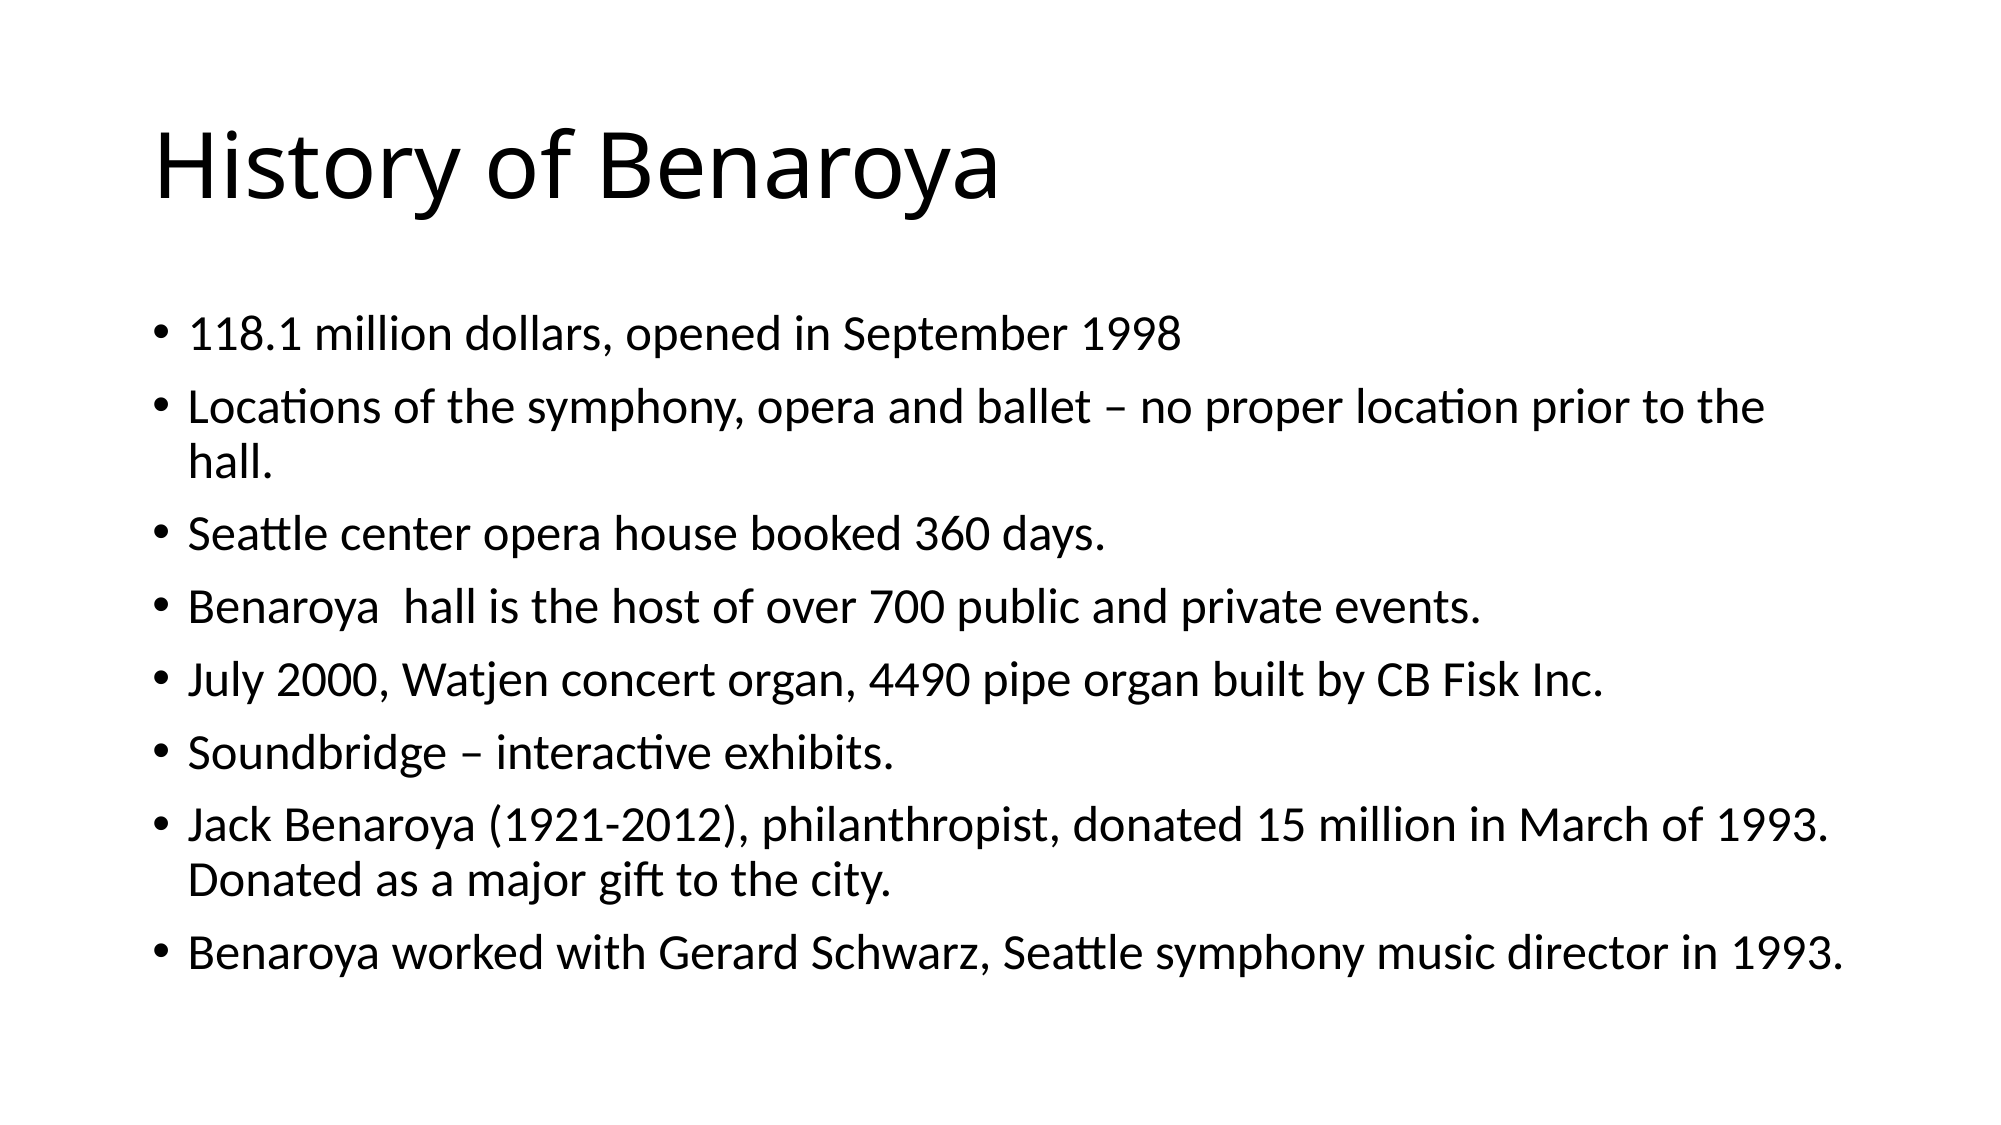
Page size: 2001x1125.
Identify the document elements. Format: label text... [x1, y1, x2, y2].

title History of Benaroya [137, 59, 1863, 278]
list 118.1 million dollars, opened in September 1998 Locations of the symphony, opera and ballet – no proper location prior to the hall. Seattle center opera house booked 360 days. Benaroya hall is the host of over 700 public and private events. July 2000, Watjen concert organ, 4490 pipe organ built by CB Fisk Inc. Soundbridge – interactive exhibits. Jack Benaroya (1921-2012), philanthropist, donated 15 million in March of 1993. Donated as a major gift to the city. Benaroya worked with Gerard Schwarz, Seattle symphony music director in 1993. [137, 299, 1863, 1014]
